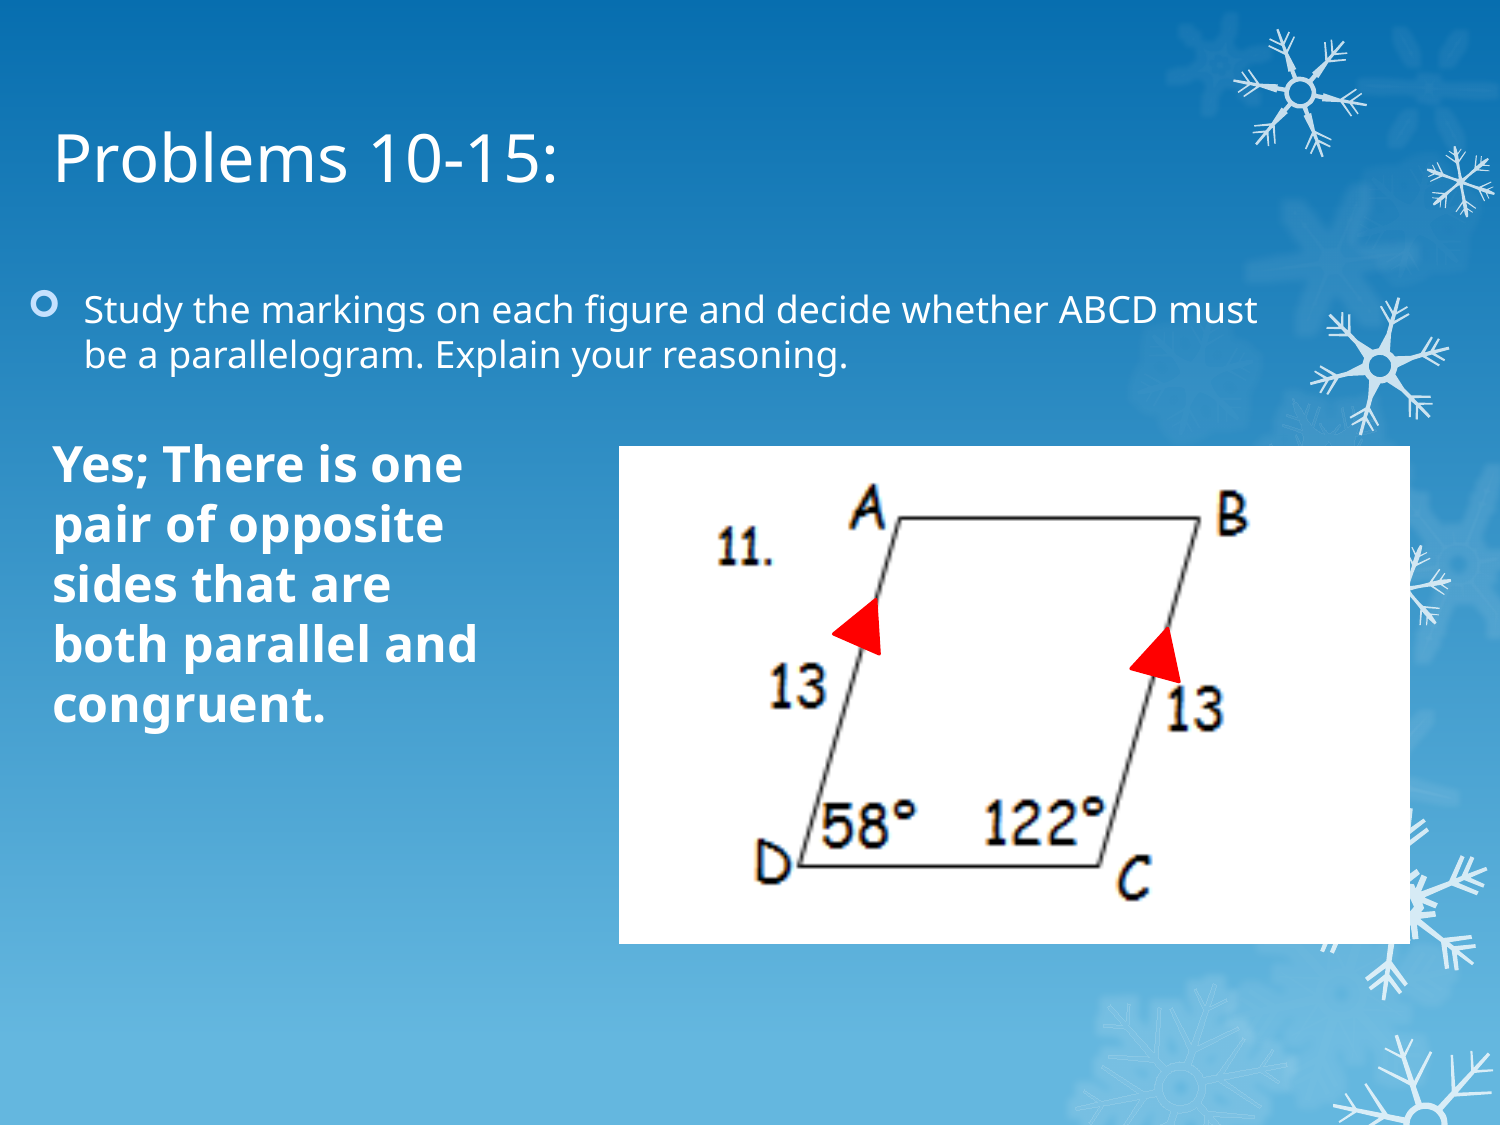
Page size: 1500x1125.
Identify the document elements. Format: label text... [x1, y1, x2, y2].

list Study the markings on each figure and decide whether ABCD must be a parallelogram. Explain your reasoning. [12, 249, 1285, 413]
title Problems 10-15: [37, 50, 1322, 263]
text_box Yes; There is one pair of opposite sides that are both parallel and congruent. [37, 424, 513, 740]
picture [618, 445, 1410, 945]
